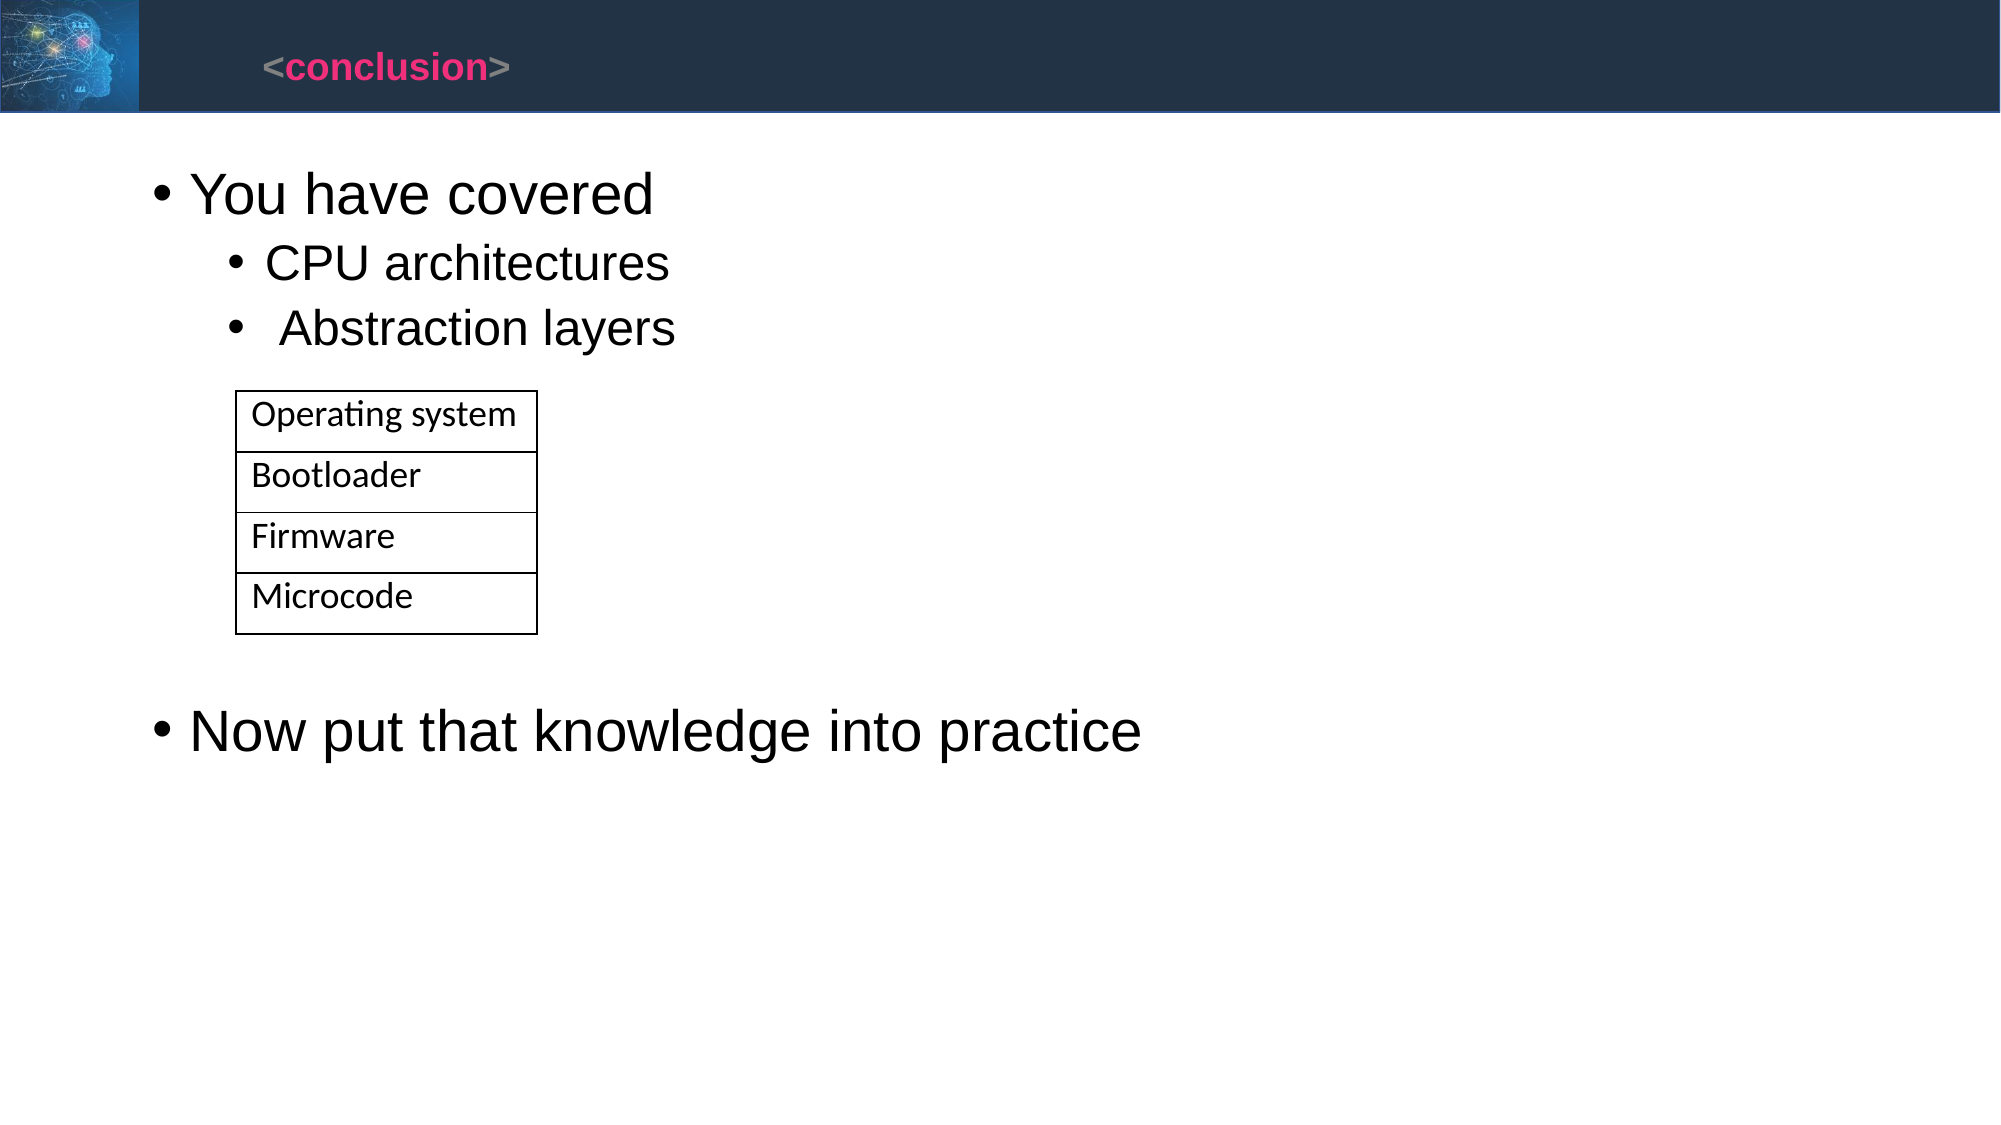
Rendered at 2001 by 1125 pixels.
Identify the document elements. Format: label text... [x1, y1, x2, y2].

table_cell Microcode [237, 574, 536, 633]
list You have covered CPU architectures Abstraction layers Now put that knowledge into practice [137, 157, 1863, 1021]
table_cell Bootloader [237, 453, 536, 512]
picture [2, 0, 139, 111]
text_box <conclusion> [247, 26, 526, 122]
table_header Operating system [237, 392, 536, 451]
table_cell Firmware [237, 513, 536, 572]
